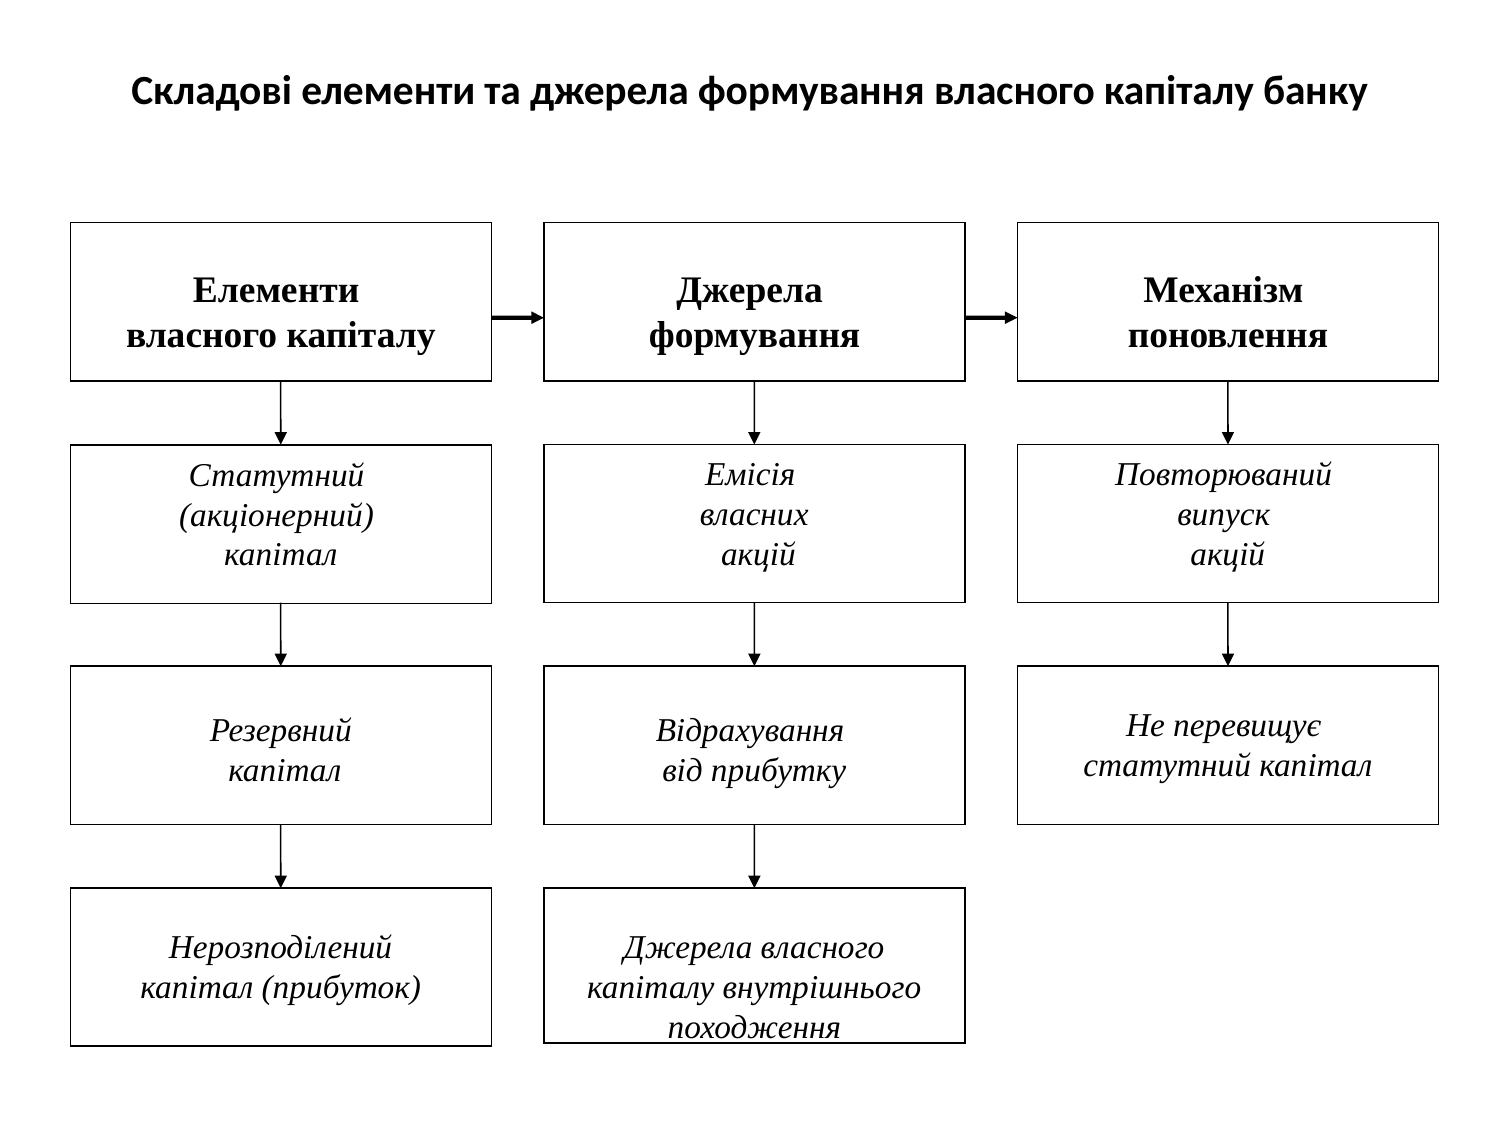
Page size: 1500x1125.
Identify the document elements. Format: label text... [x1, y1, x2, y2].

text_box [70, 222, 1466, 1079]
title Складові елементи та джерела формування власного капіталу банку [112, 35, 1388, 141]
